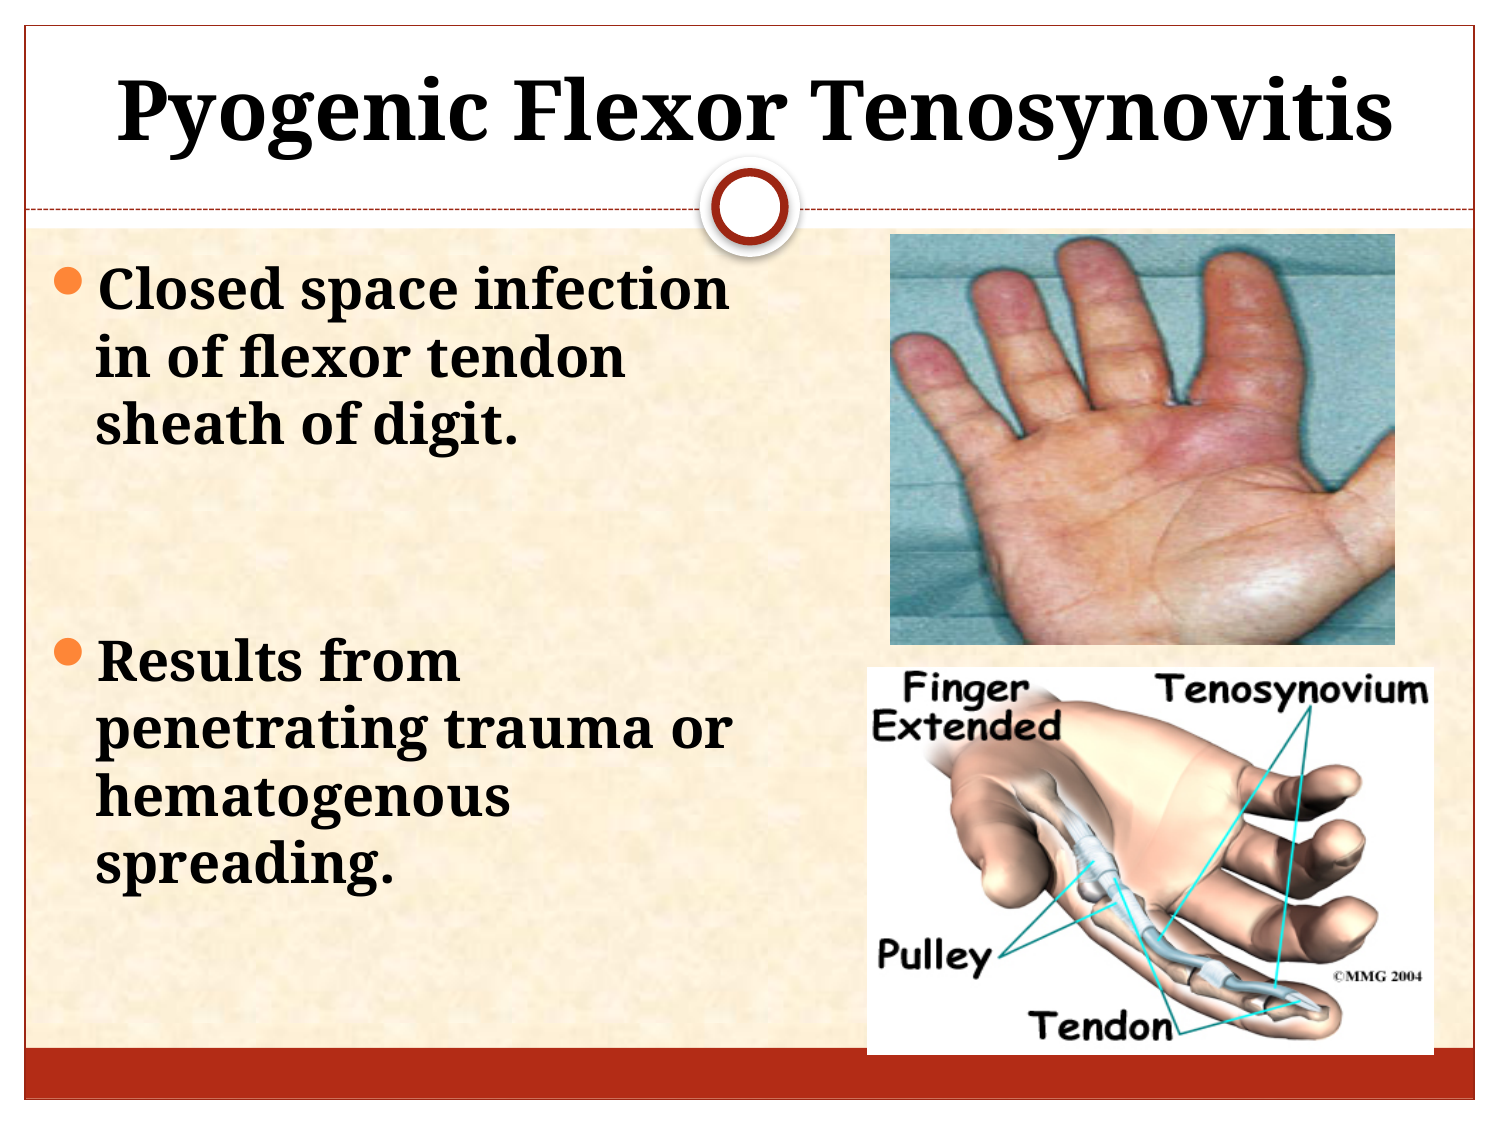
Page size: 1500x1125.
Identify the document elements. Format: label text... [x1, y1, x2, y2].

picture [783, 229, 1473, 1055]
title Pyogenic Flexor Tenosynovitis [35, 0, 1477, 164]
picture [26, 229, 717, 1047]
list Closed space infection in of flexor tendon sheath of digit. Results from penetrating trauma or hematogenous spreading. [35, 246, 797, 1102]
